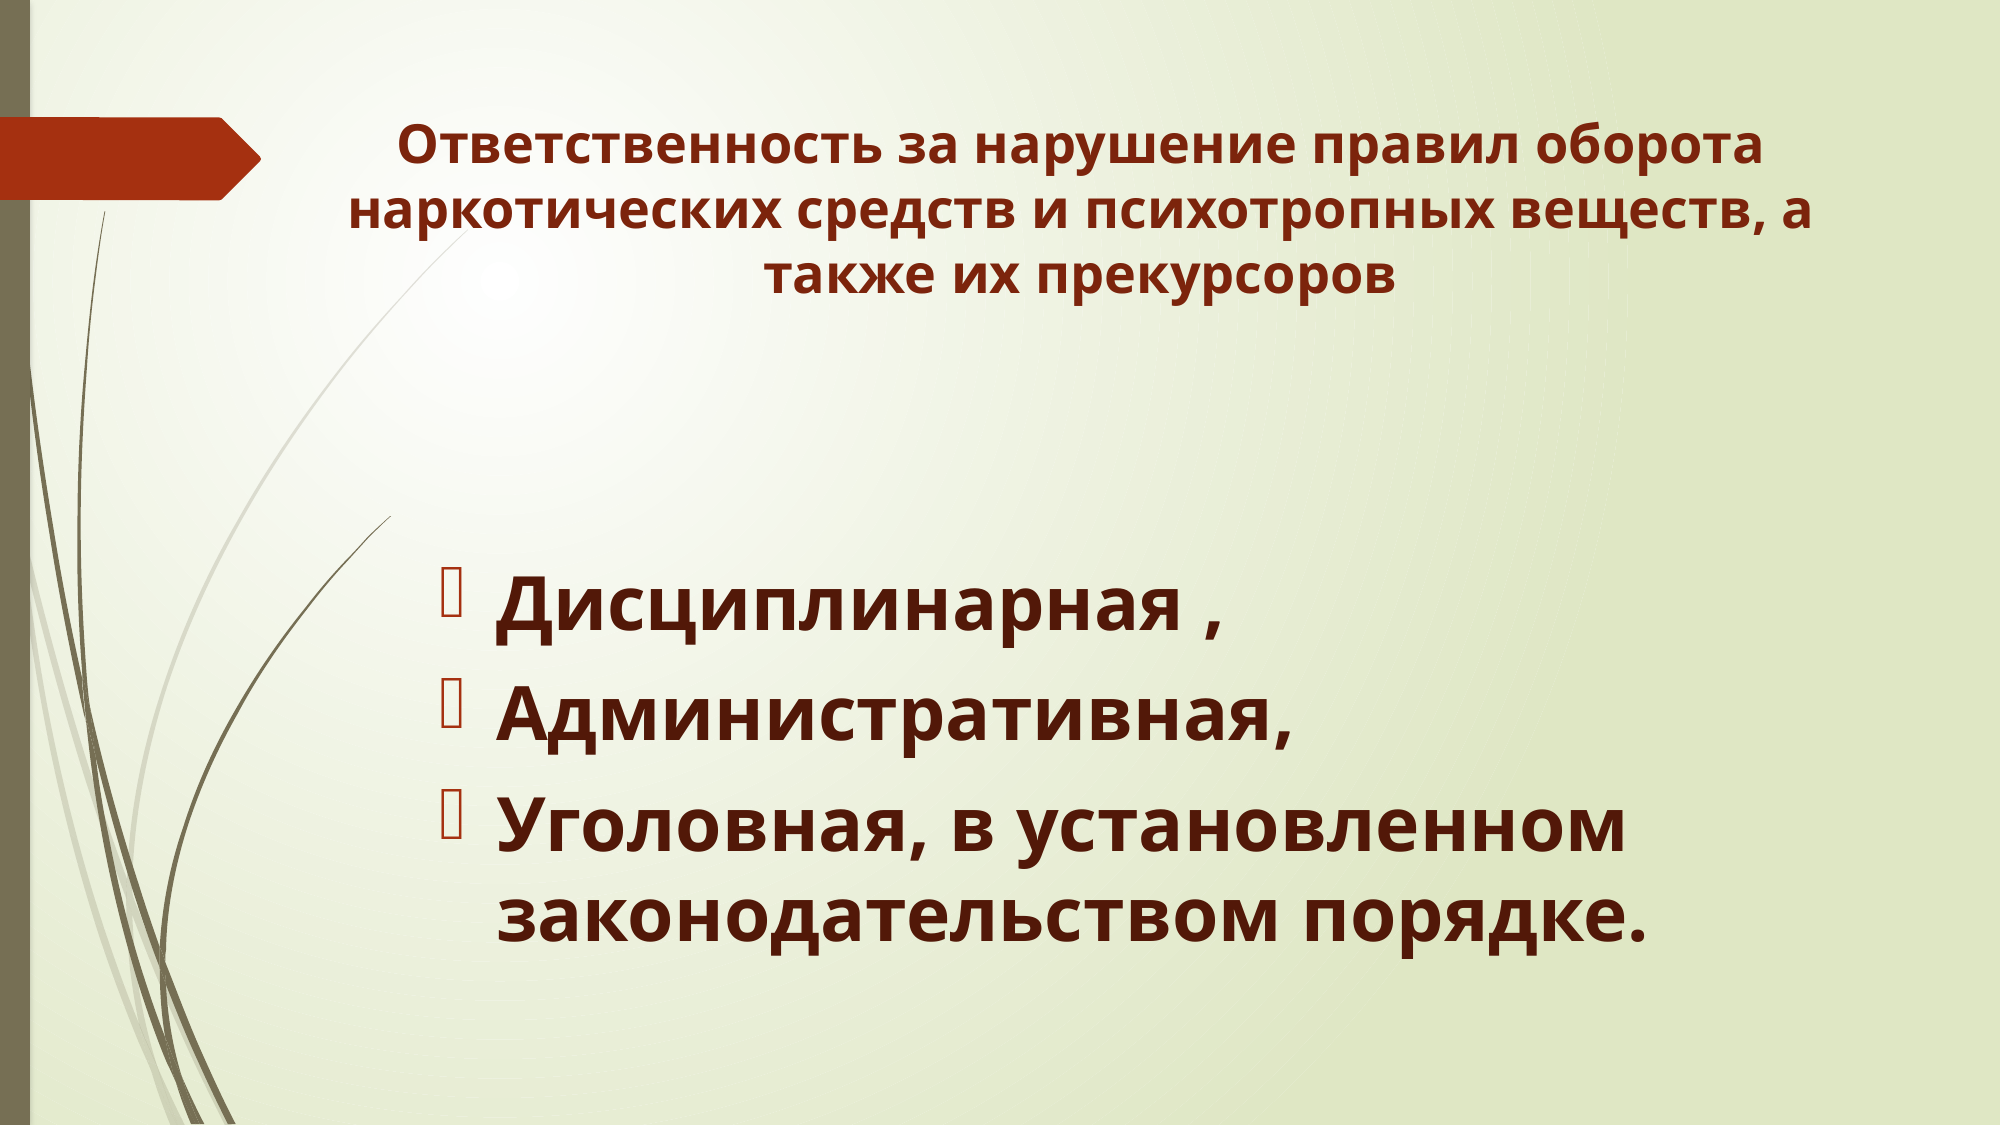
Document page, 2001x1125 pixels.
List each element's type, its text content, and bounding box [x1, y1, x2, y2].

title Ответственность за нарушение правил оборота наркотических средств и психотропных веществ, а также их прекурсоров [274, 102, 1888, 313]
list Дисциплинарная , Административная, Уголовная, в установленном законодательством порядке. [424, 350, 1888, 970]
